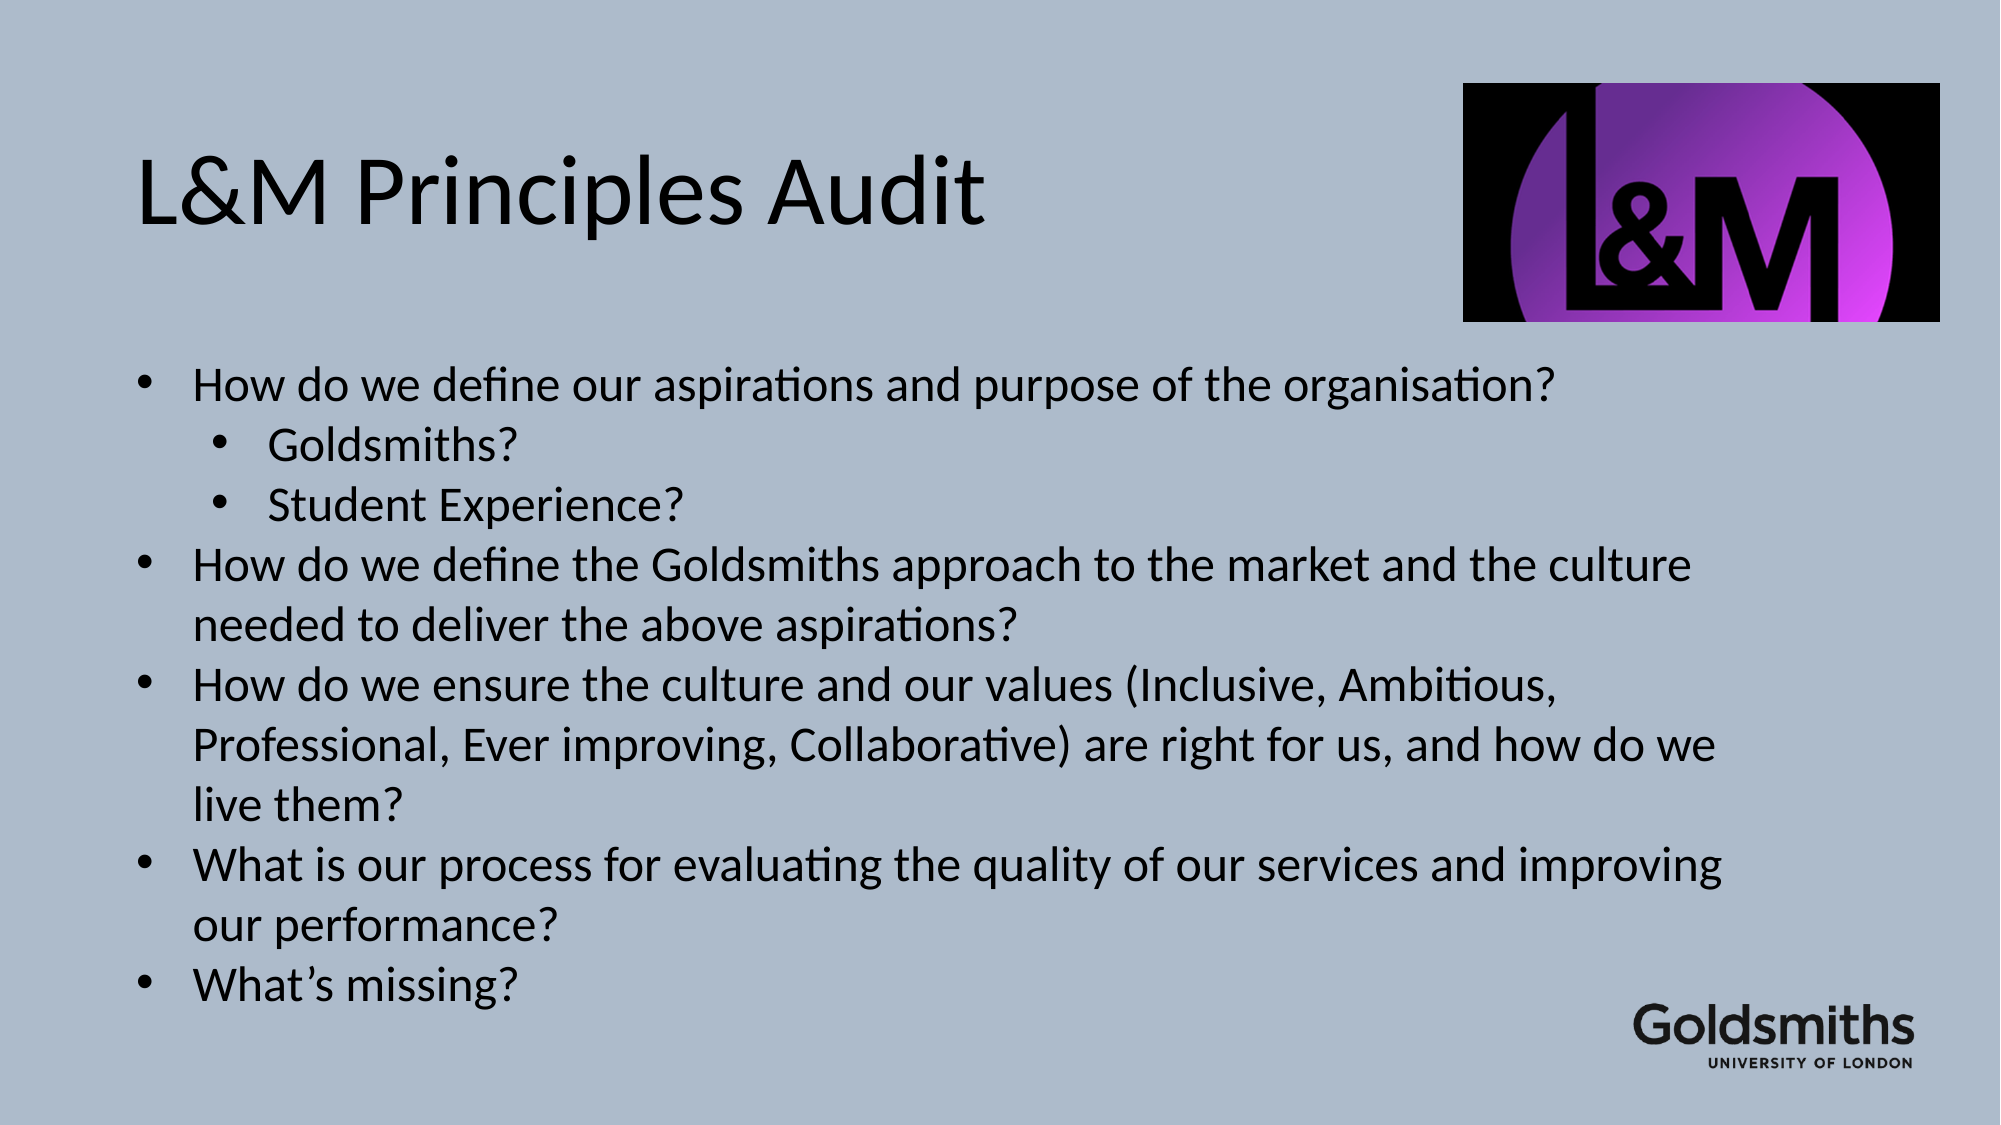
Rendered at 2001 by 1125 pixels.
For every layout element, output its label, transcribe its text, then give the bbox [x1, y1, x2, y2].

picture [1462, 83, 1940, 322]
title L&M Principles Audit [121, 83, 1462, 301]
picture [1629, 998, 1918, 1073]
text_box How do we define our aspirations and purpose of the organisation? Goldsmiths? Student Experience? How do we define the Goldsmiths approach to the market and the culture needed to deliver the above aspirations? How do we ensure the culture and our values (Inclusive, Ambitious, Professional, Ever improving, Collaborative) are right for us, and how do we live them? What is our process for evaluating the quality of our services and improving our performance? What’s missing? [121, 343, 1767, 1019]
